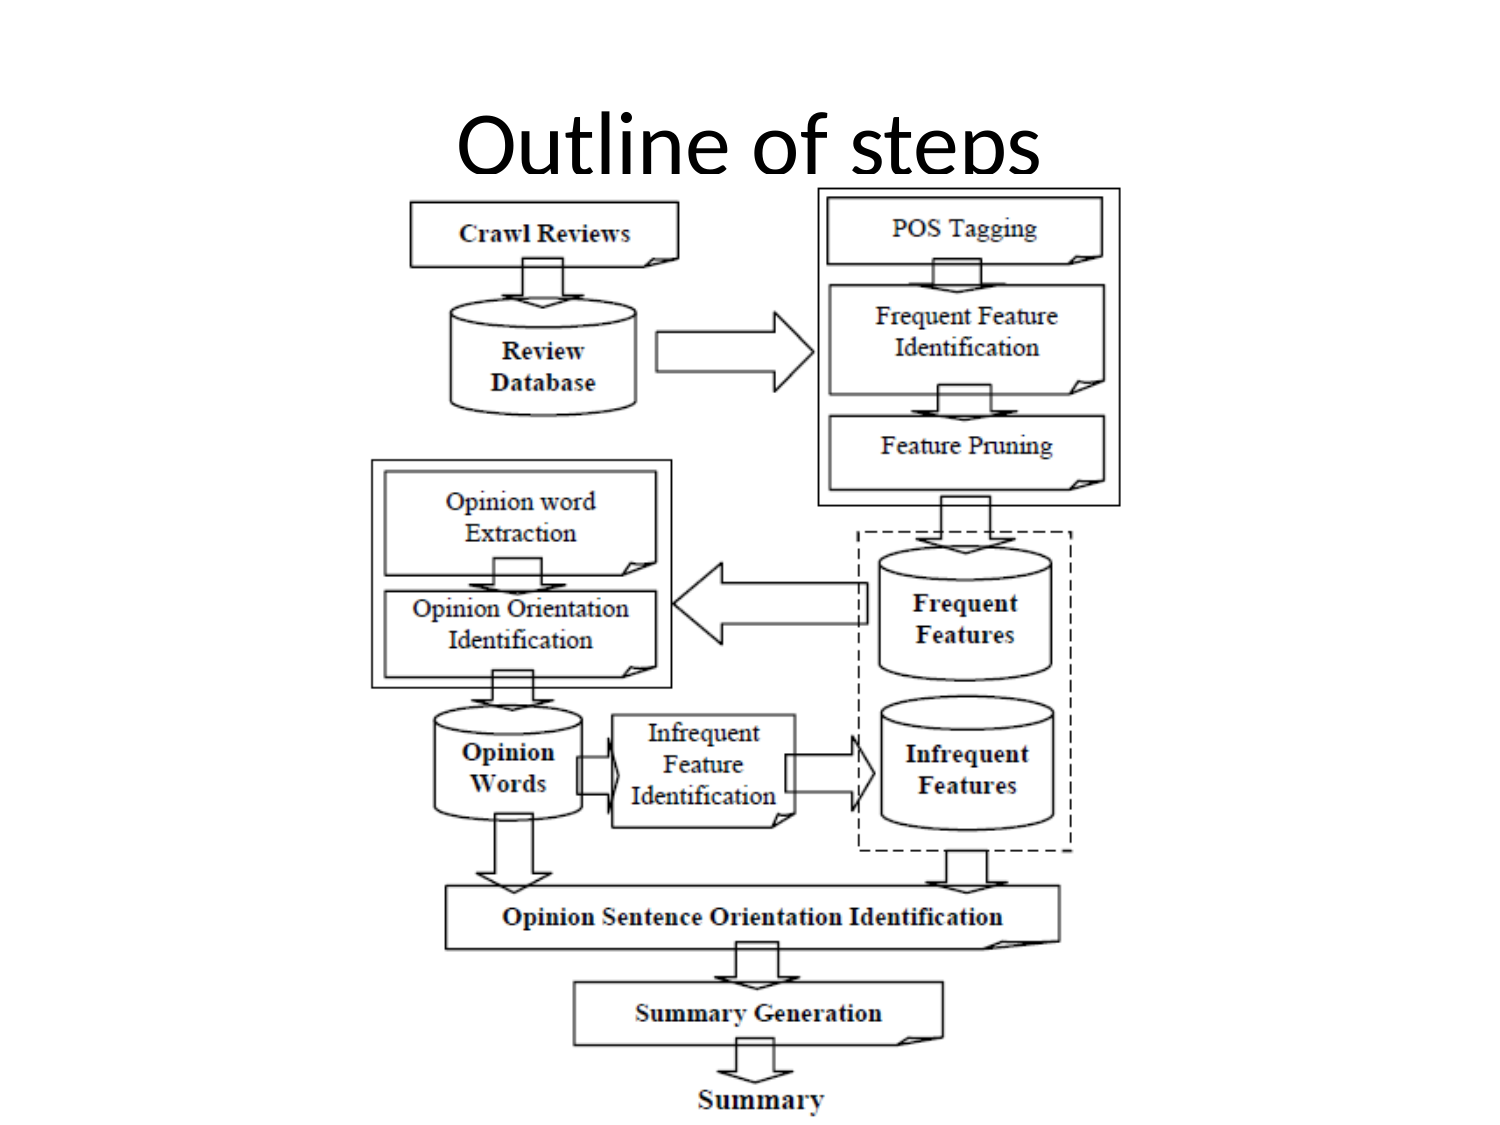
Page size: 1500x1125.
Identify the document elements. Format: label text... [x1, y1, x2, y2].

title Outline of steps [75, 45, 1425, 233]
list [312, 174, 1163, 1125]
